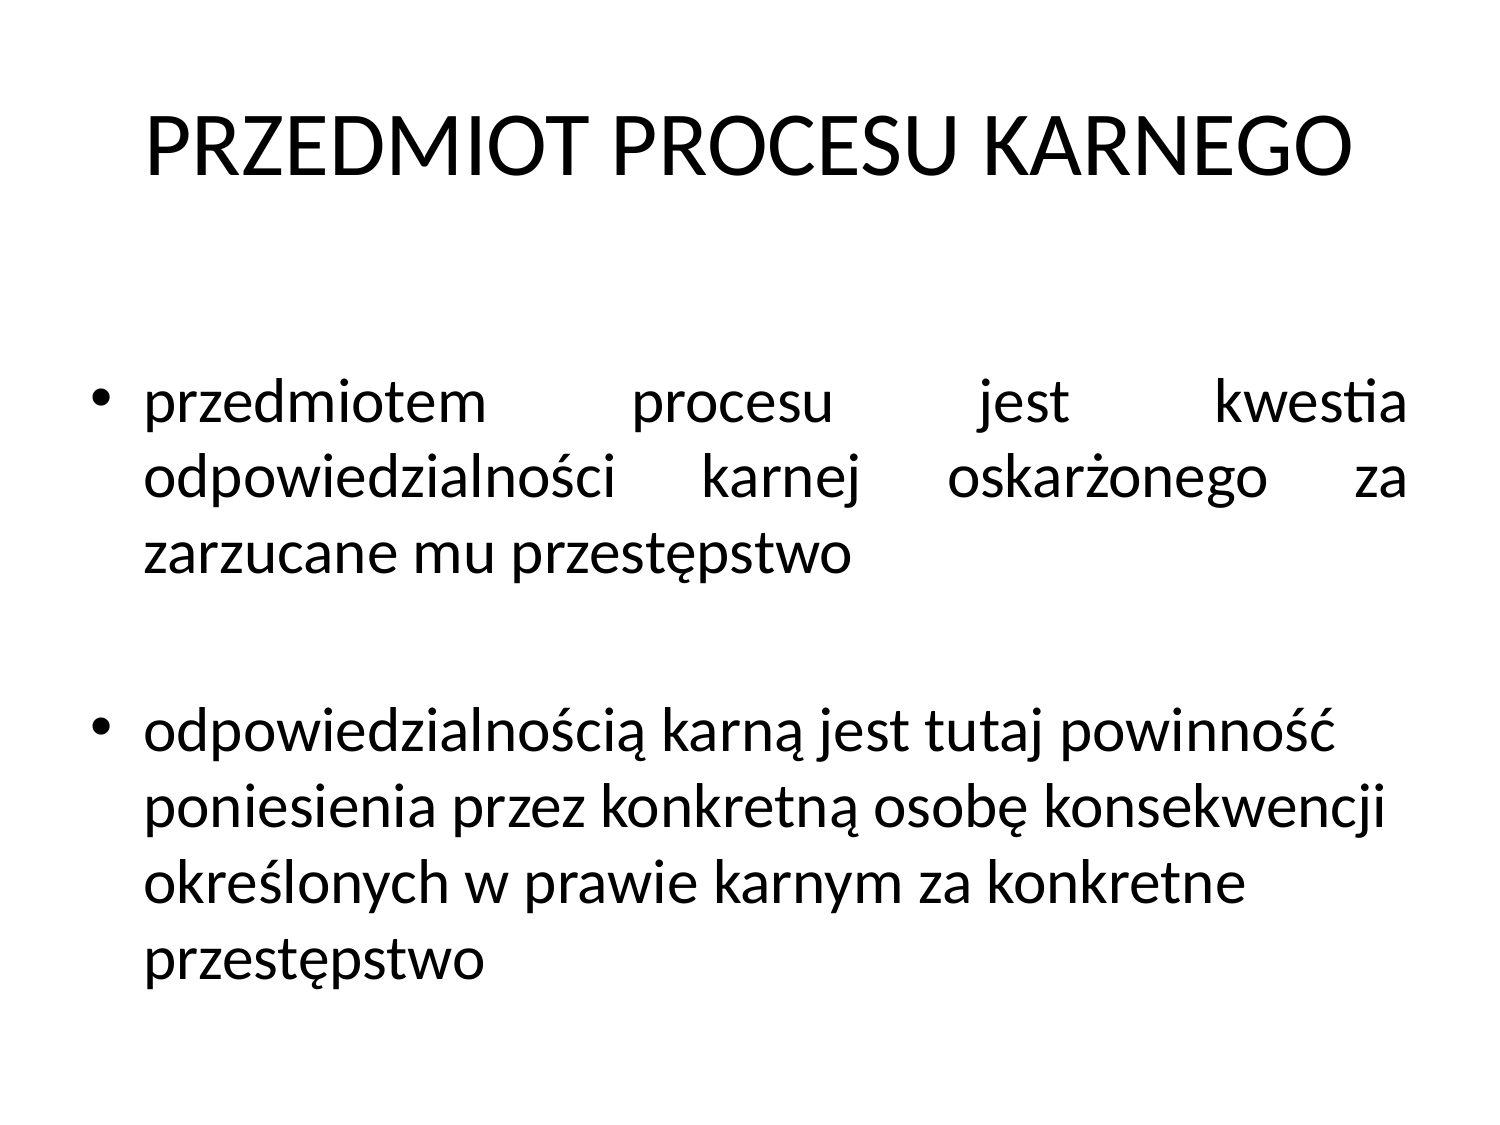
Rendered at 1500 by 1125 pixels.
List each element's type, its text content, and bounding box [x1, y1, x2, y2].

list przedmiotem procesu jest kwestia odpowiedzialności karnej oskarżonego za zarzucane mu przestępstwo odpowiedzialnością karną jest tutaj powinność poniesienia przez konkretną osobę konsekwencji określonych w prawie karnym za konkretne przestępstwo [75, 262, 1425, 1005]
title PRZEDMIOT PROCESU KARNEGO [75, 45, 1425, 233]
